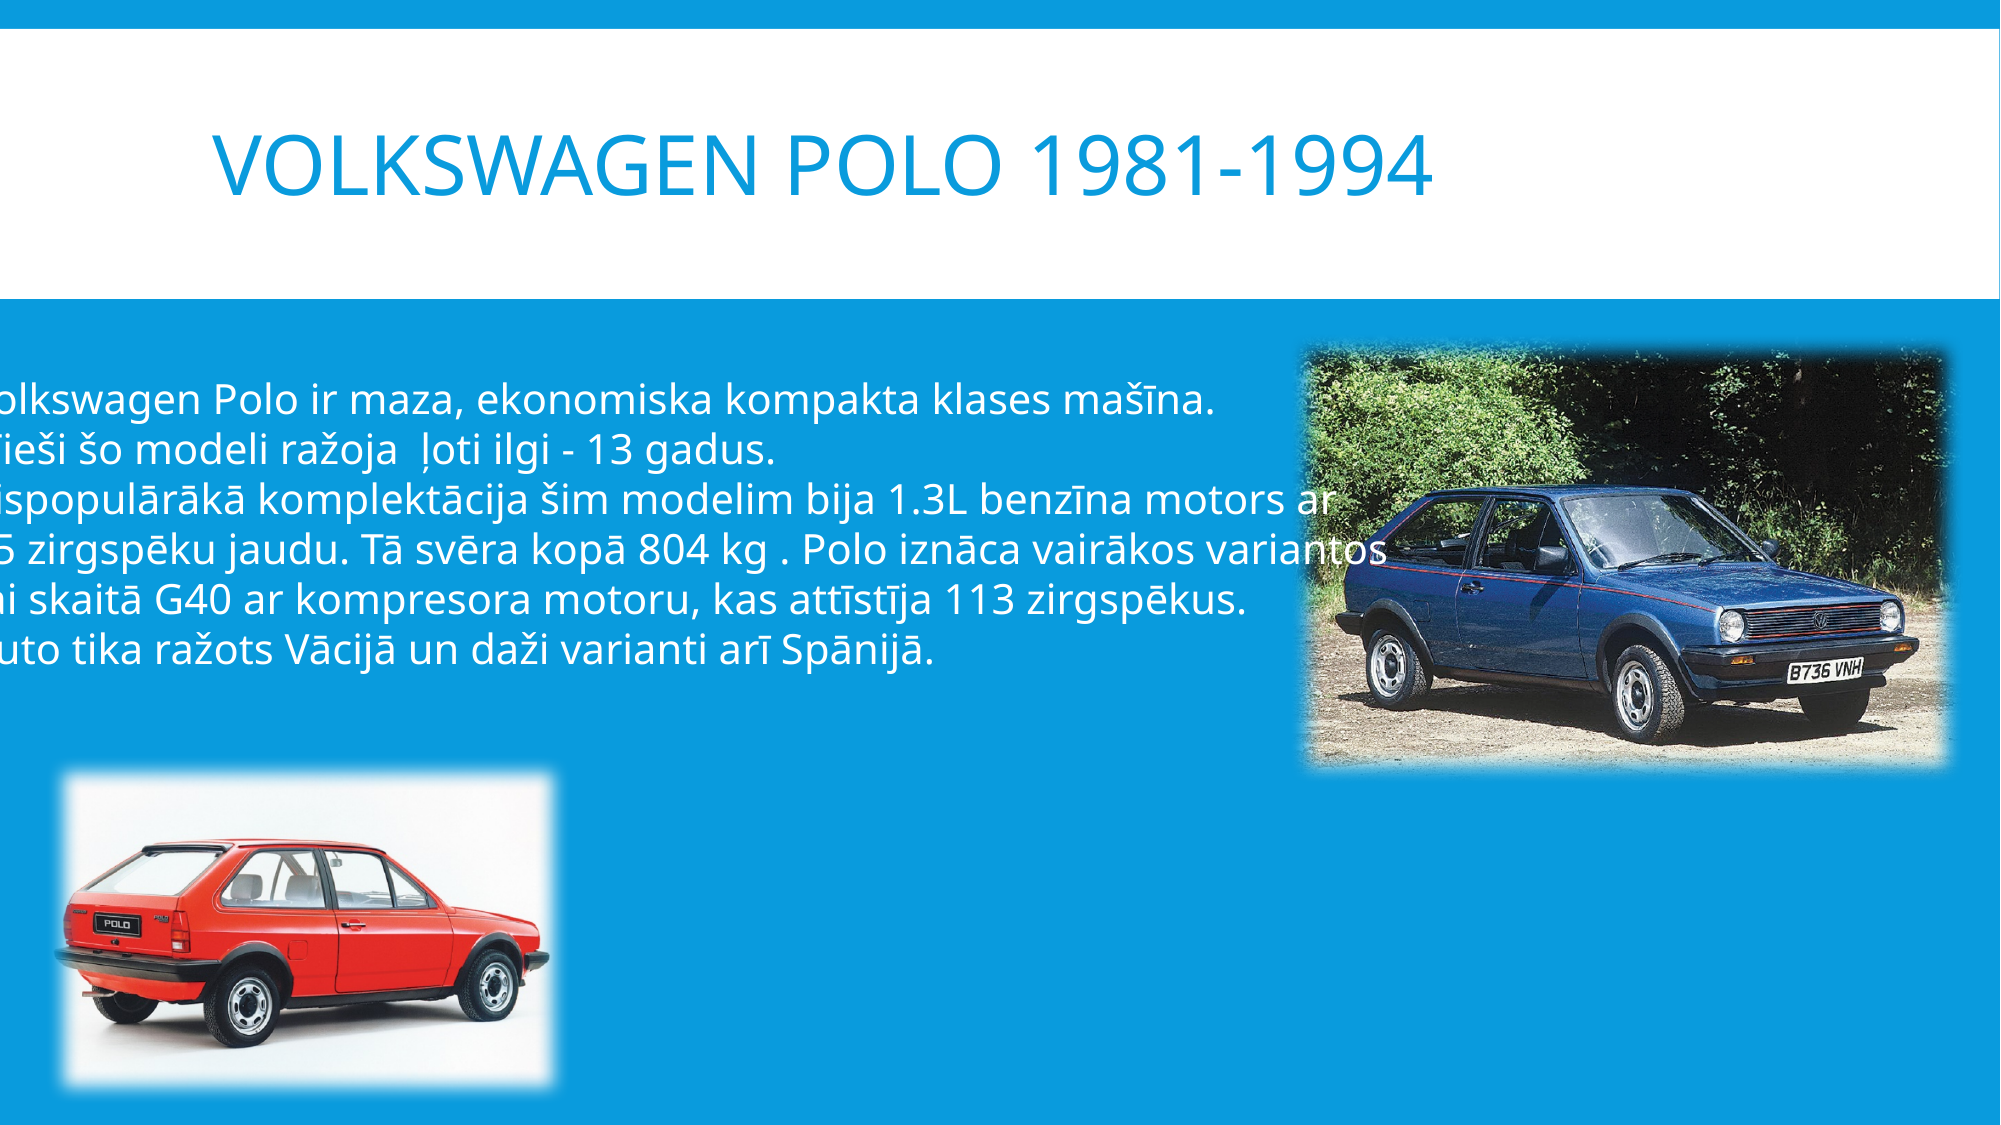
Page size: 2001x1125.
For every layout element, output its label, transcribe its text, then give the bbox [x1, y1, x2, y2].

picture [51, 760, 566, 1100]
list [1288, 333, 1965, 784]
text_box Volkswagen Polo ir maza, ekonomiska kompakta klases mašīna. Tieši šo modeli ražoja ļoti ilgi - 13 gadus. Vispopulārākā komplektācija šim modelim bija 1.3L benzīna motors ar 75 zirgspēku jaudu. Tā svēra kopā 804 kg . Polo iznāca vairākos variantos tai skaitā G40 ar kompresora motoru, kas attīstīja 113 zirgspēkus. Auto tika ražots Vācijā un daži varianti arī Spānijā. [0, 365, 1282, 681]
title Volkswagen polo 1981-1994 [197, 46, 1803, 295]
